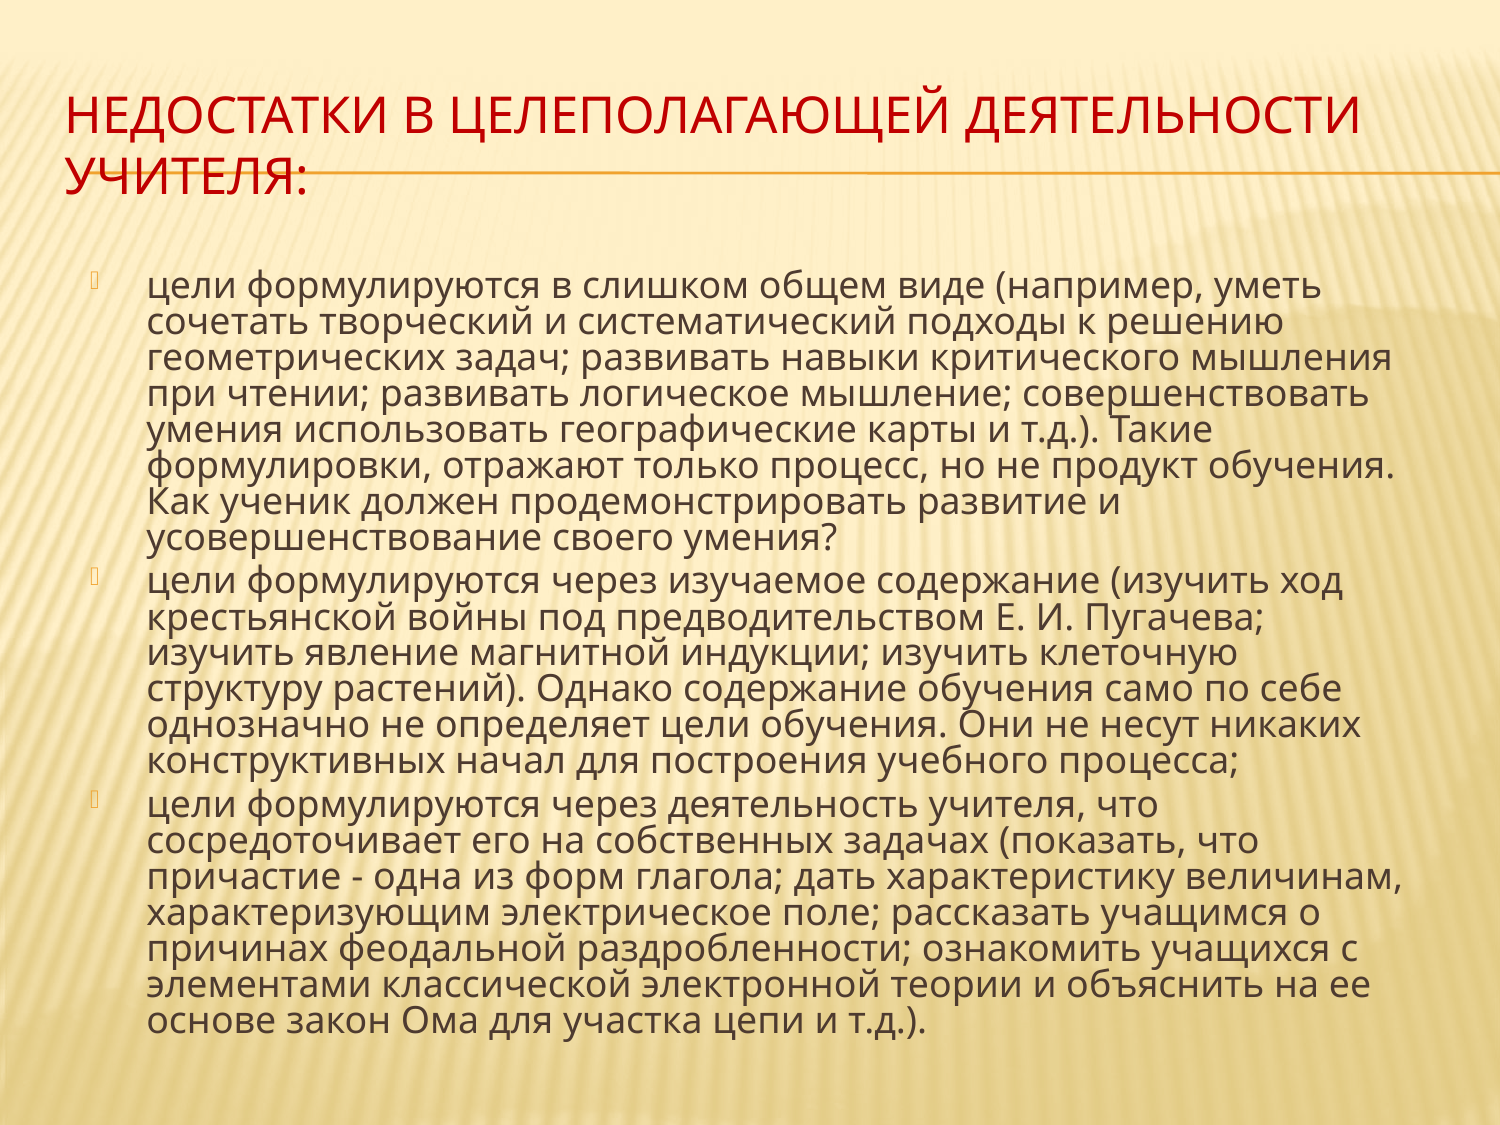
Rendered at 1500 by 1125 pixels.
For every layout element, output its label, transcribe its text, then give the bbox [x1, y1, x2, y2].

title Недостатки в целеполагающей деятельности учителя: [50, 75, 1475, 213]
list цели формулируются в слишком общем виде (например, уметь сочетать творческий и систематический подходы к решению геометрических задач; развивать навыки критического мышления при чтении; развивать логическое мышление; совершенствовать умения использовать географические карты и т.д.). Такие формулировки, отражают только процесс, но не продукт обучения. Как ученик должен продемонстрировать развитие и усовершенствование своего умения? цели формулируются через изучаемое содержание (изучить ход крестьянской войны под предводительством Е. И. Пугачева; изучить явление магнитной индукции; изучить клеточную структуру растений). Однако содержание обучения само по себе однозначно не определяет цели обучения. Они не несут никаких конструктивных начал для построения учебного процесса; цели формулируются через деятельность учителя, что сосредоточивает его на собственных задачах (показать, что причастие - одна из форм глагола; дать характеристику величинам, характеризующим электрическое поле; рассказать учащимся о причинах феодальной раздробленности; ознакомить учащихся с элементами классической электронной теории и объяснить на ее основе закон Ома для участка цепи и т.д.). [75, 262, 1425, 1125]
